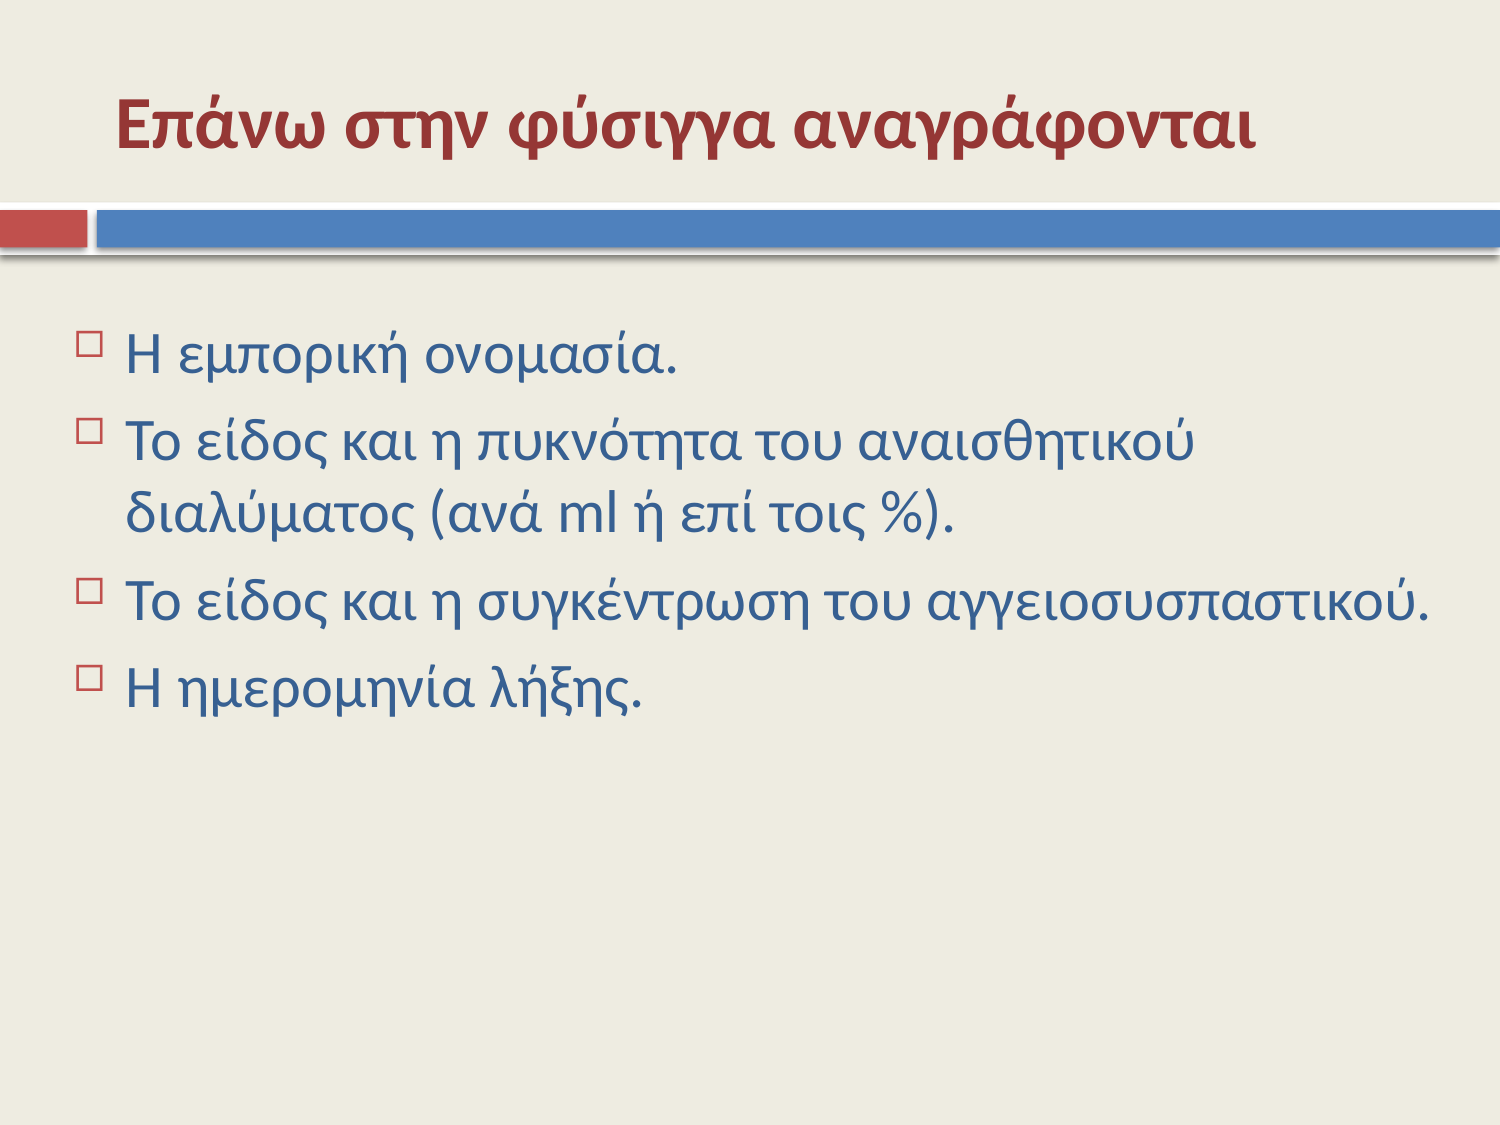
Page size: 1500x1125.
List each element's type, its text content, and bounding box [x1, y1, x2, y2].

list Η εμπορική ονομασία. Το είδος και η πυκνότητα του αναισθητικού διαλύματος (ανά ml ή επί τοις %). Το είδος και η συγκέντρωση του αγγειοσυσπαστικού. Η ημερομηνία λήξης. [58, 305, 1454, 1043]
title Επάνω στην φύσιγγα αναγράφονται [100, 37, 1438, 200]
